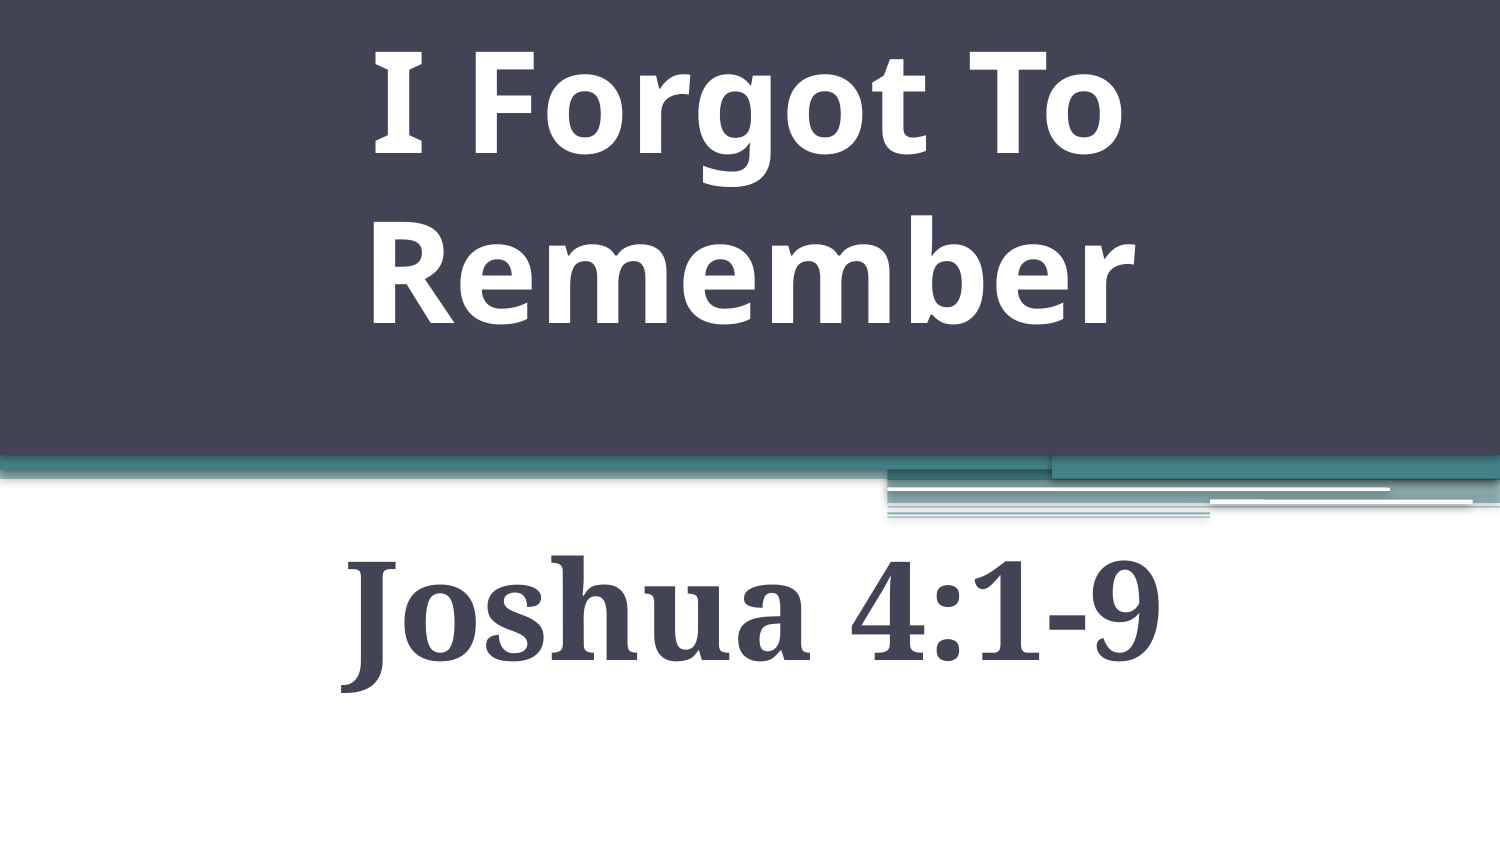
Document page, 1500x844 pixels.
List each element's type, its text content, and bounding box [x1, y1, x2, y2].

title MEMORY LOSS I Forgot To Remember [0, 0, 1500, 360]
subtitle Joshua 4:1-9 [0, 515, 1500, 704]
